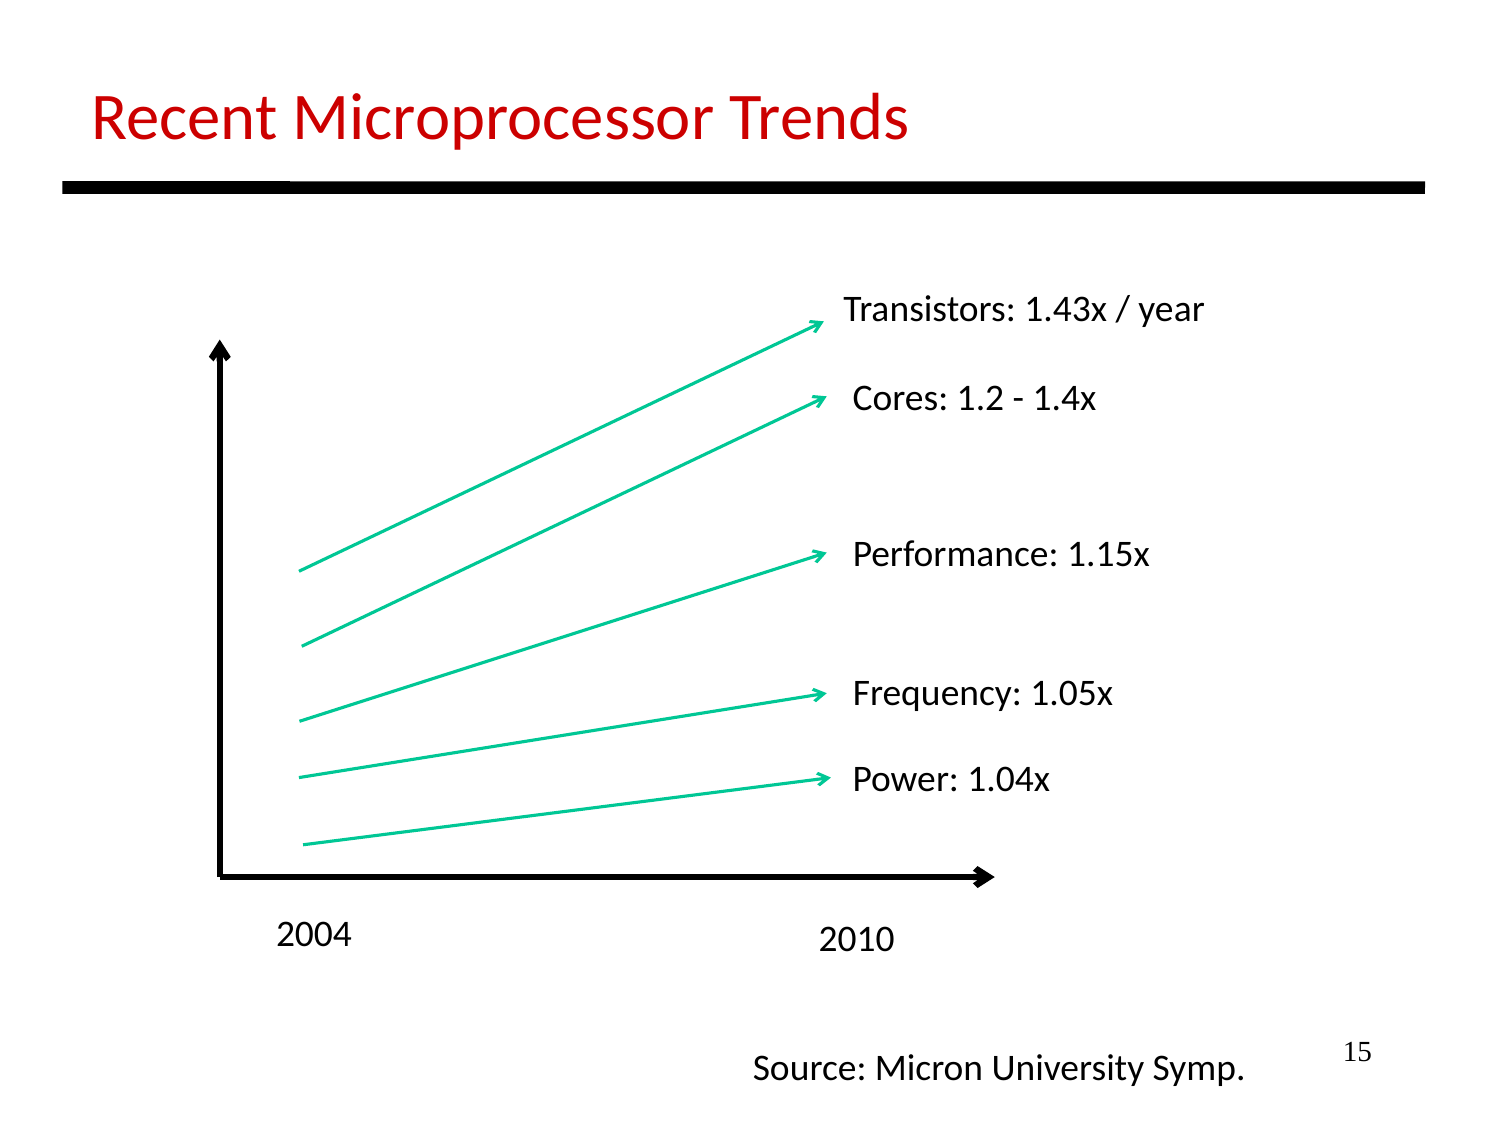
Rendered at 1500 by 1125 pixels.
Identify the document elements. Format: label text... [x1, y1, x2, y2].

text_box Frequency: 1.05x [838, 660, 1129, 721]
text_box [302, 777, 832, 845]
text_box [301, 396, 827, 551]
text_box Power: 1.04x [837, 747, 1066, 807]
text_box Performance: 1.15x [838, 522, 1166, 582]
text_box Transistors: 1.43x / year [828, 276, 1221, 337]
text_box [299, 552, 827, 692]
text_box Source: Micron University Symp. [738, 1035, 1262, 1096]
text_box Cores: 1.2 - 1.4x [837, 365, 1112, 426]
text_box 2010 [795, 906, 910, 967]
text_box Recent Microprocessor Trends [76, 65, 926, 160]
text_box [298, 692, 828, 778]
text_box 2004 [252, 902, 368, 962]
slide_number 15 [1074, 1024, 1388, 1101]
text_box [298, 321, 825, 397]
